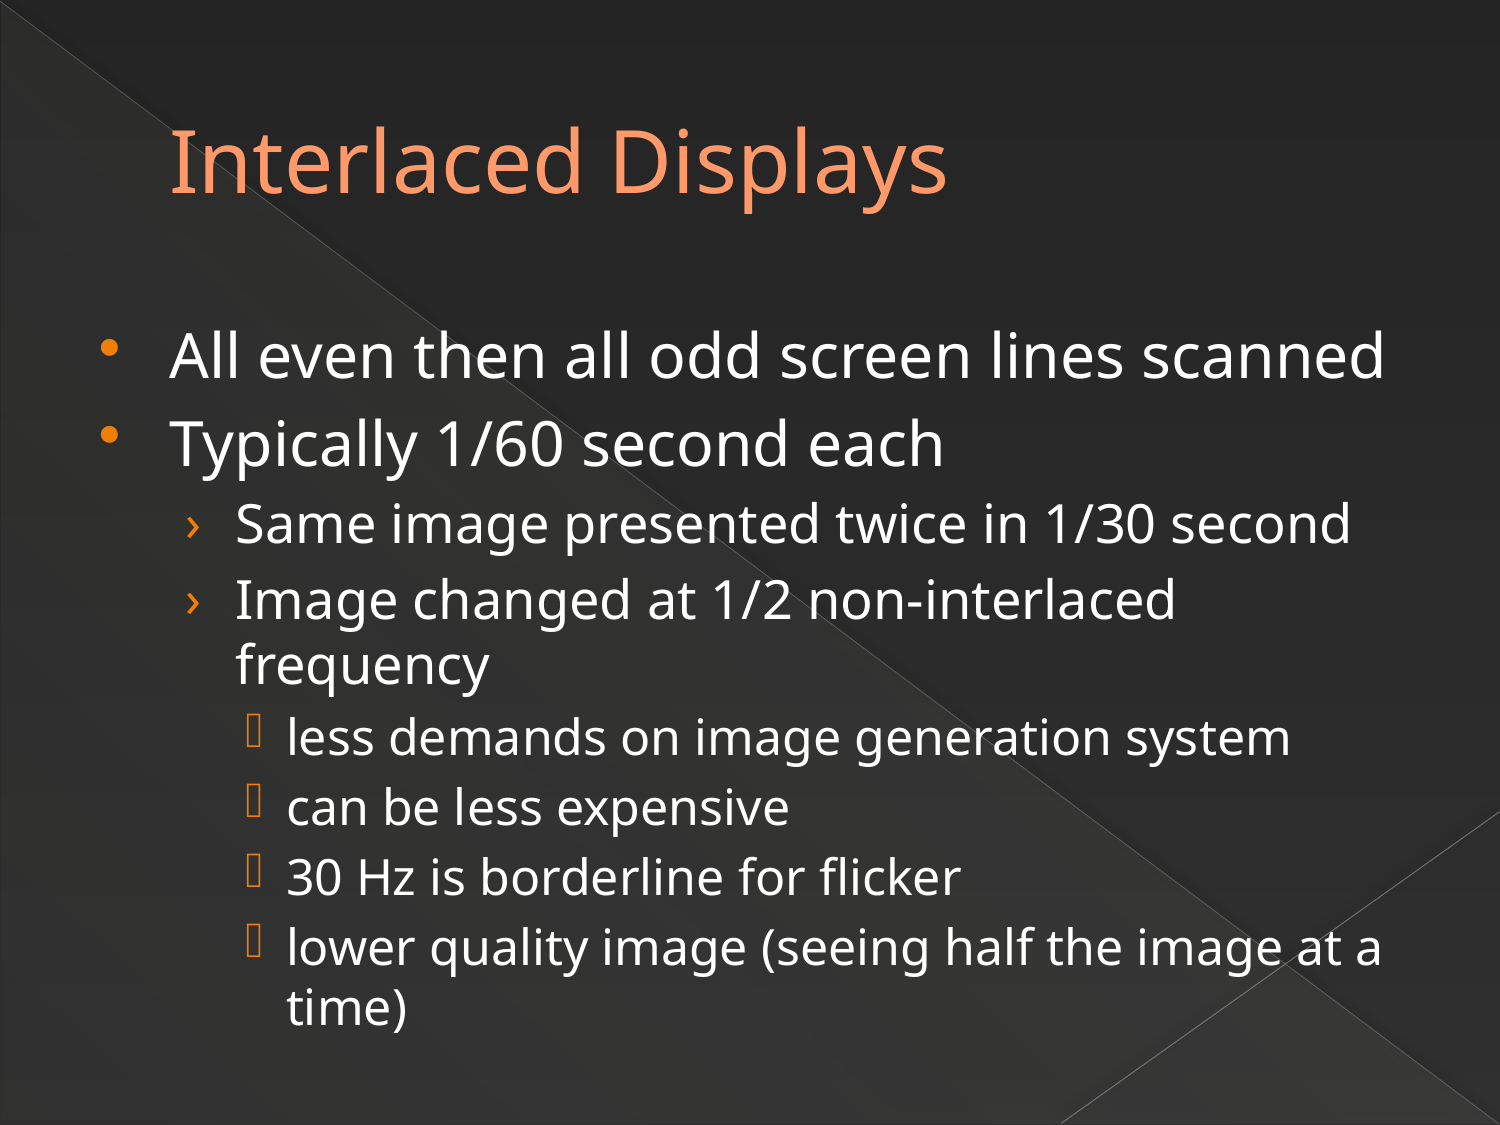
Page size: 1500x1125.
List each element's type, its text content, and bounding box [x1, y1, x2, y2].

title Interlaced Displays [75, 43, 1425, 274]
list All even then all odd screen lines scanned Typically 1/60 second each Same image presented twice in 1/30 second Image changed at 1/2 non-interlaced frequency less demands on image generation system can be less expensive 30 Hz is borderline for flicker lower quality image (seeing half the image at a time) [75, 308, 1425, 1059]
